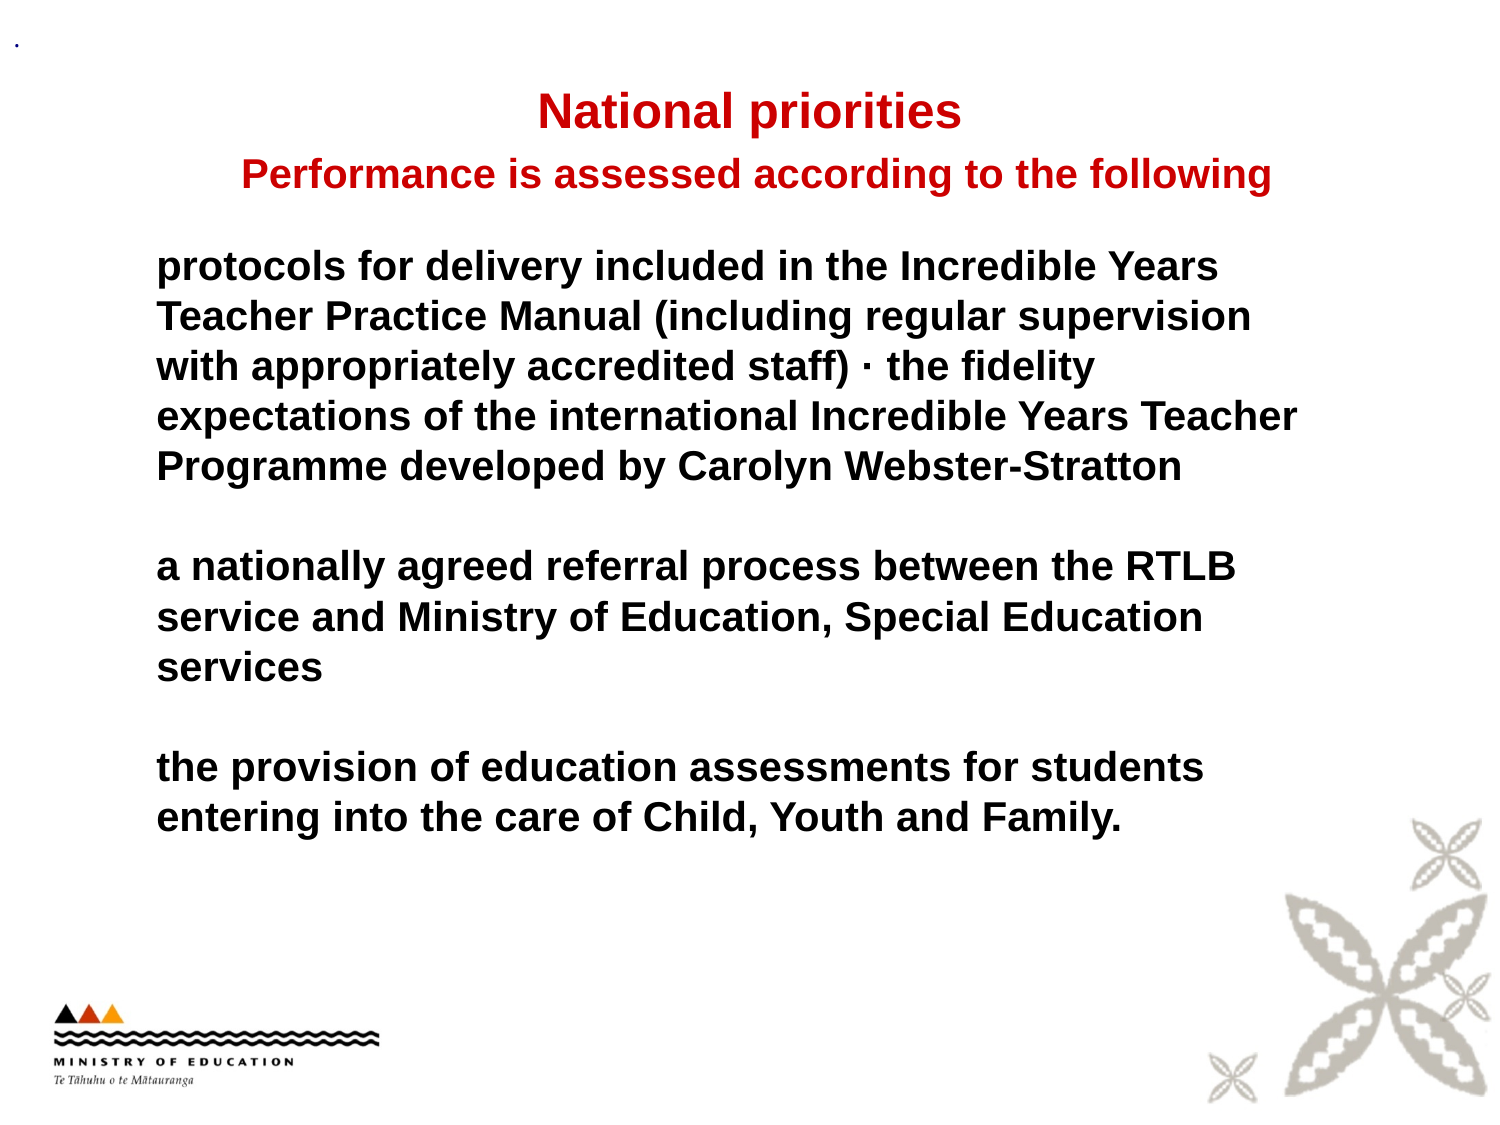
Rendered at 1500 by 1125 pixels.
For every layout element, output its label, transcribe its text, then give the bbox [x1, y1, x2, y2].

picture [0, 804, 1500, 1123]
text_box . [0, 14, 42, 60]
title National priorities Performance is assessed according to the following [74, 44, 1426, 233]
text_box protocols for delivery included in the Incredible Years Teacher Practice Manual (including regular supervision with appropriately accredited staff) · the fidelity expectations of the international Incredible Years Teacher Programme developed by Carolyn Webster-Stratton a nationally agreed referral process between the RTLB service and Ministry of Education, Special Education services the provision of education assessments for students entering into the care of Child, Youth and Family. [141, 231, 1348, 847]
